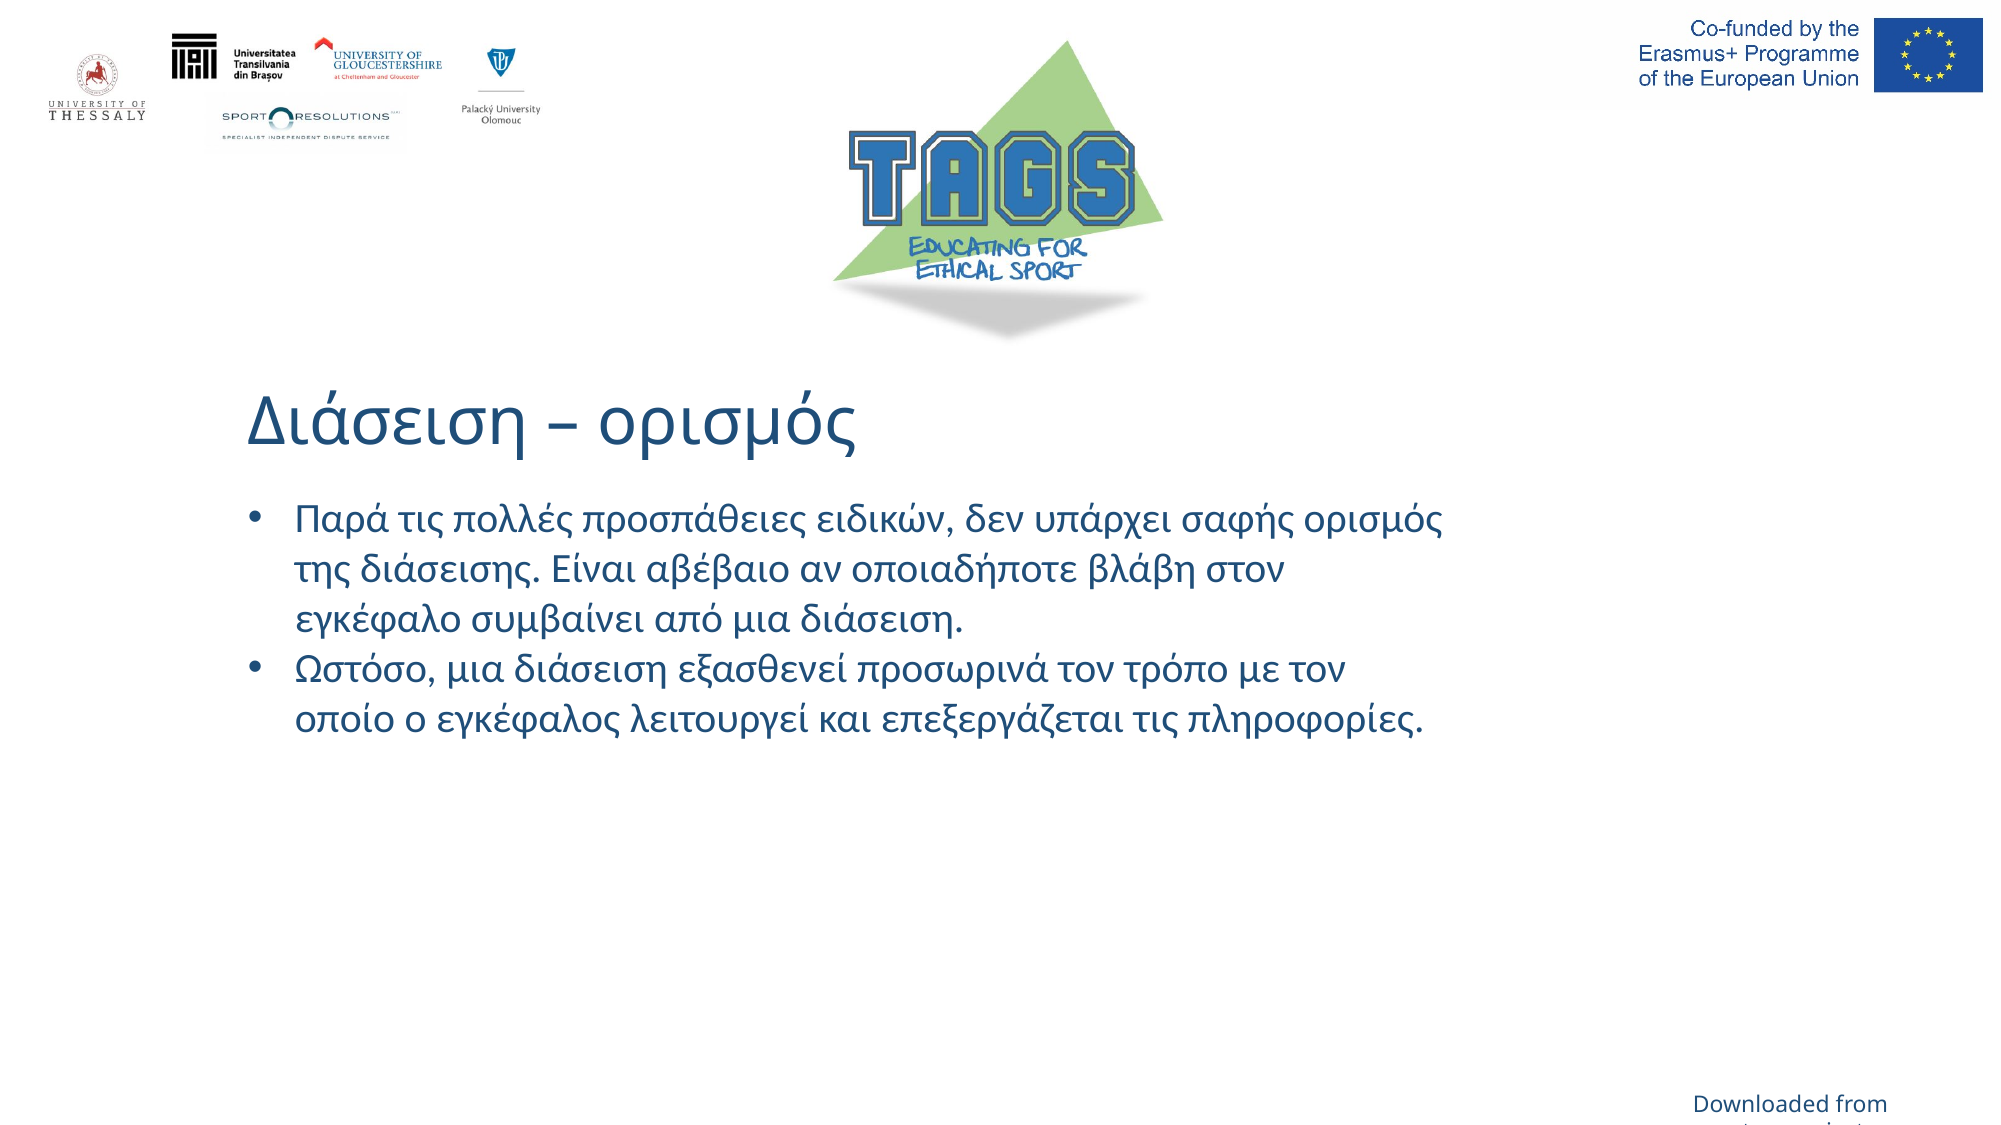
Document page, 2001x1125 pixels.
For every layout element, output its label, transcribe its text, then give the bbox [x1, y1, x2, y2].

picture [807, 12, 1193, 355]
picture [0, 0, 605, 168]
text_box Διάσειση – ορισμός [233, 370, 1601, 466]
text_box Downloaded from www.tagsproject.eu [1581, 1082, 2000, 1125]
text_box Παρά τις πολλές προσπάθειες ειδικών, δεν υπάρχει σαφής ορισμός της διάσεισης. Είναι αβέβαιο αν οποιαδήποτε βλάβη στον εγκέφαλο συμβαίνει από μια διάσειση. Ωστόσο, μια διάσειση εξασθενεί προσωρινά τον τρόπο με τον οποίο ο εγκέφαλος λειτουργεί και επεξεργάζεται τις πληροφορίες. [233, 483, 1471, 749]
picture [1499, 0, 2000, 110]
